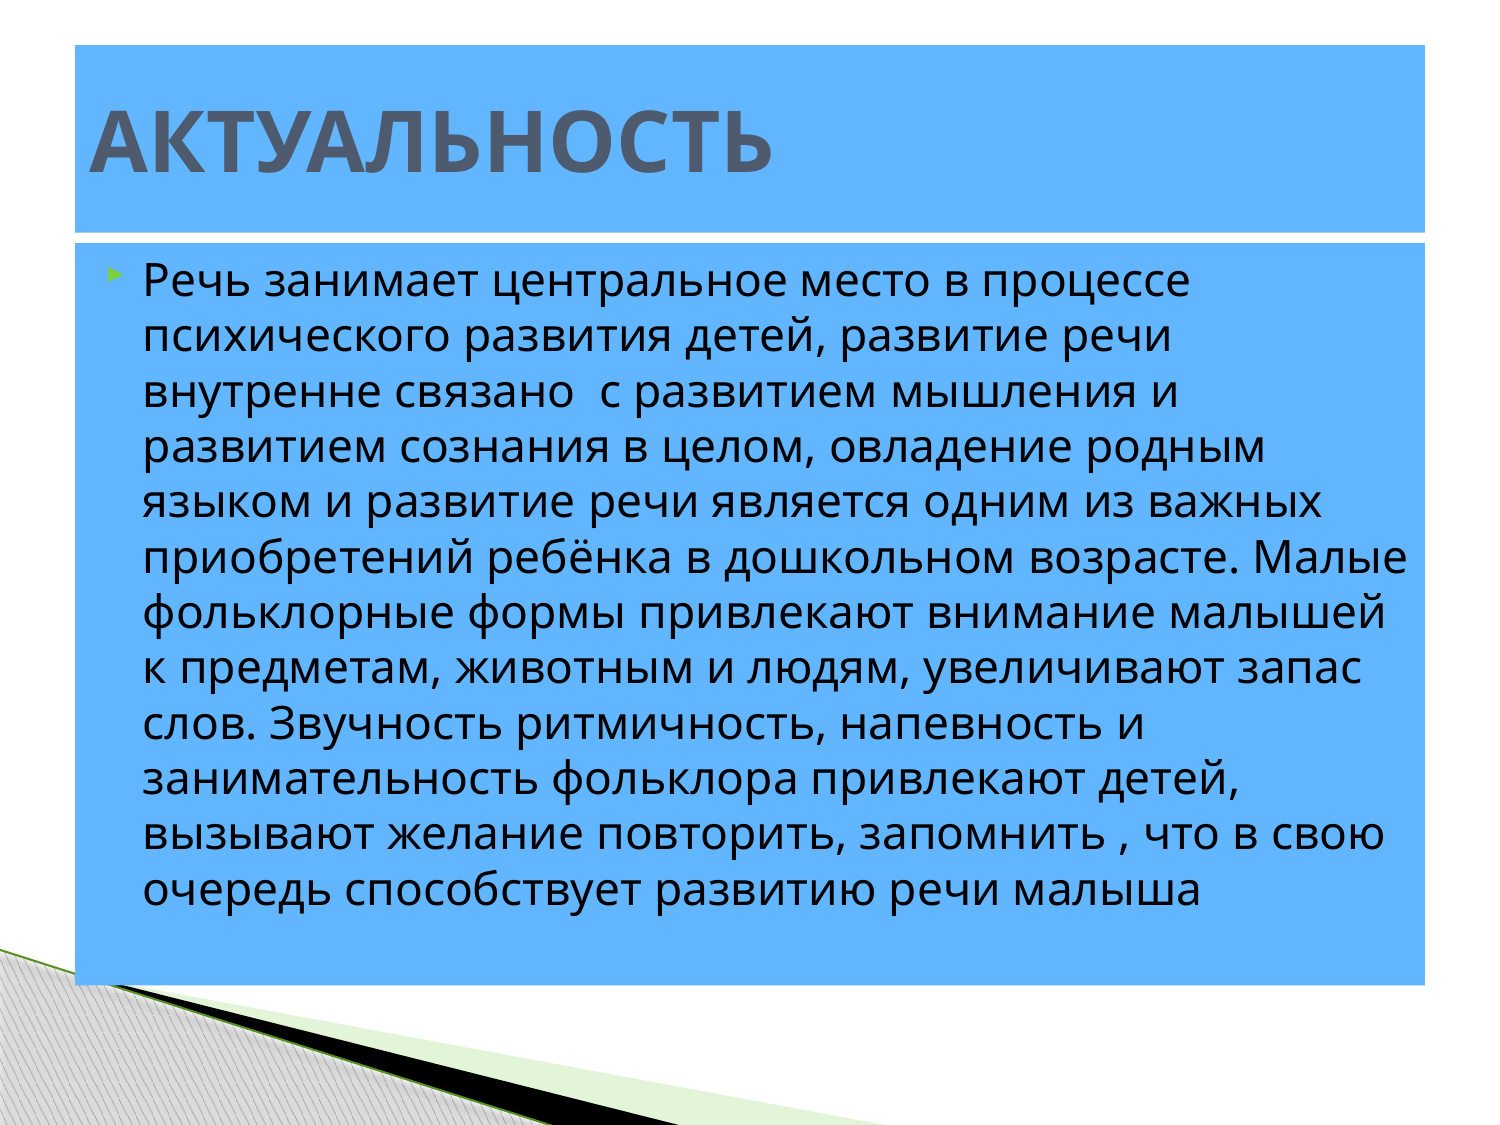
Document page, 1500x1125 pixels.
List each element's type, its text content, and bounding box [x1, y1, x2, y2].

title АКТУАЛЬНОСТЬ [75, 45, 1425, 233]
list Речь занимает центральное место в процессе психического развития детей, развитие речи внутренне связано с развитием мышления и развитием сознания в целом, овладение родным языком и развитие речи является одним из важных приобретений ребёнка в дошкольном возрасте. Малые фольклорные формы привлекают внимание малышей к предметам, животным и людям, увеличивают запас слов. Звучность ритмичность, напевность и занимательность фольклора привлекают детей, вызывают желание повторить, запомнить , что в свою очередь способствует развитию речи малыша [75, 243, 1425, 986]
